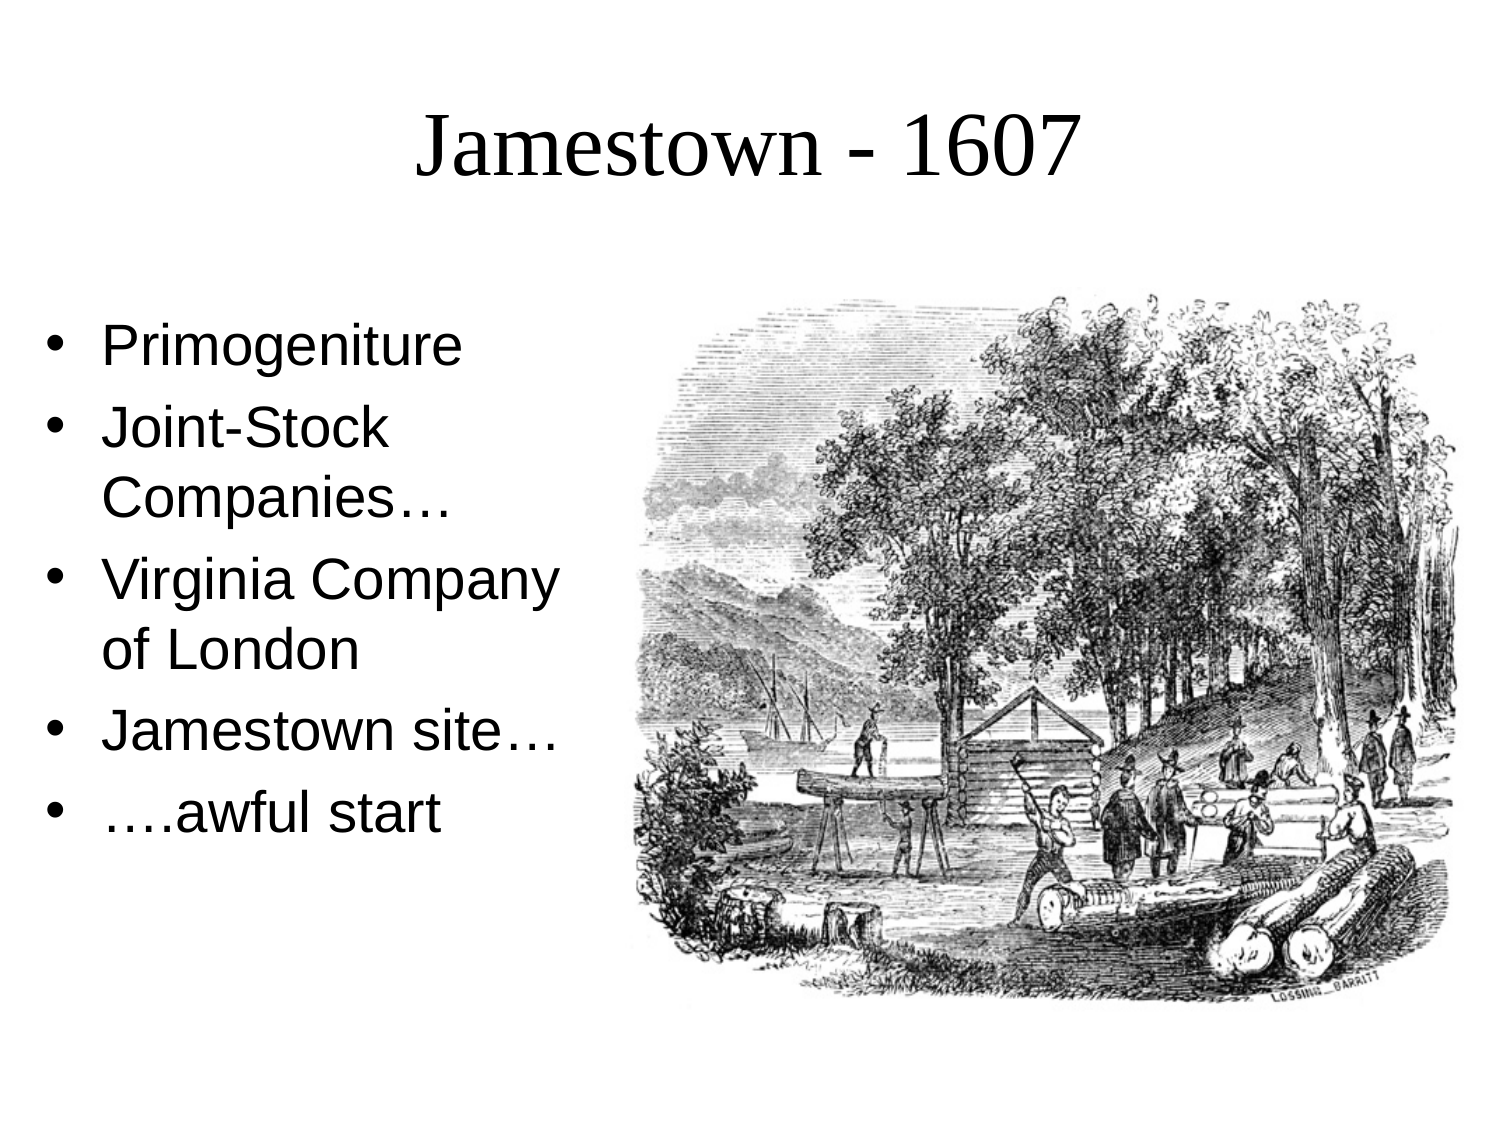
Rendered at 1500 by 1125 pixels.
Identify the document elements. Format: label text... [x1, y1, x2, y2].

title Jamestown - 1607 [75, 45, 1425, 233]
list Primogeniture Joint-Stock Companies… Virginia Company of London Jamestown site… ….awful start [30, 299, 619, 963]
picture [624, 287, 1464, 1013]
